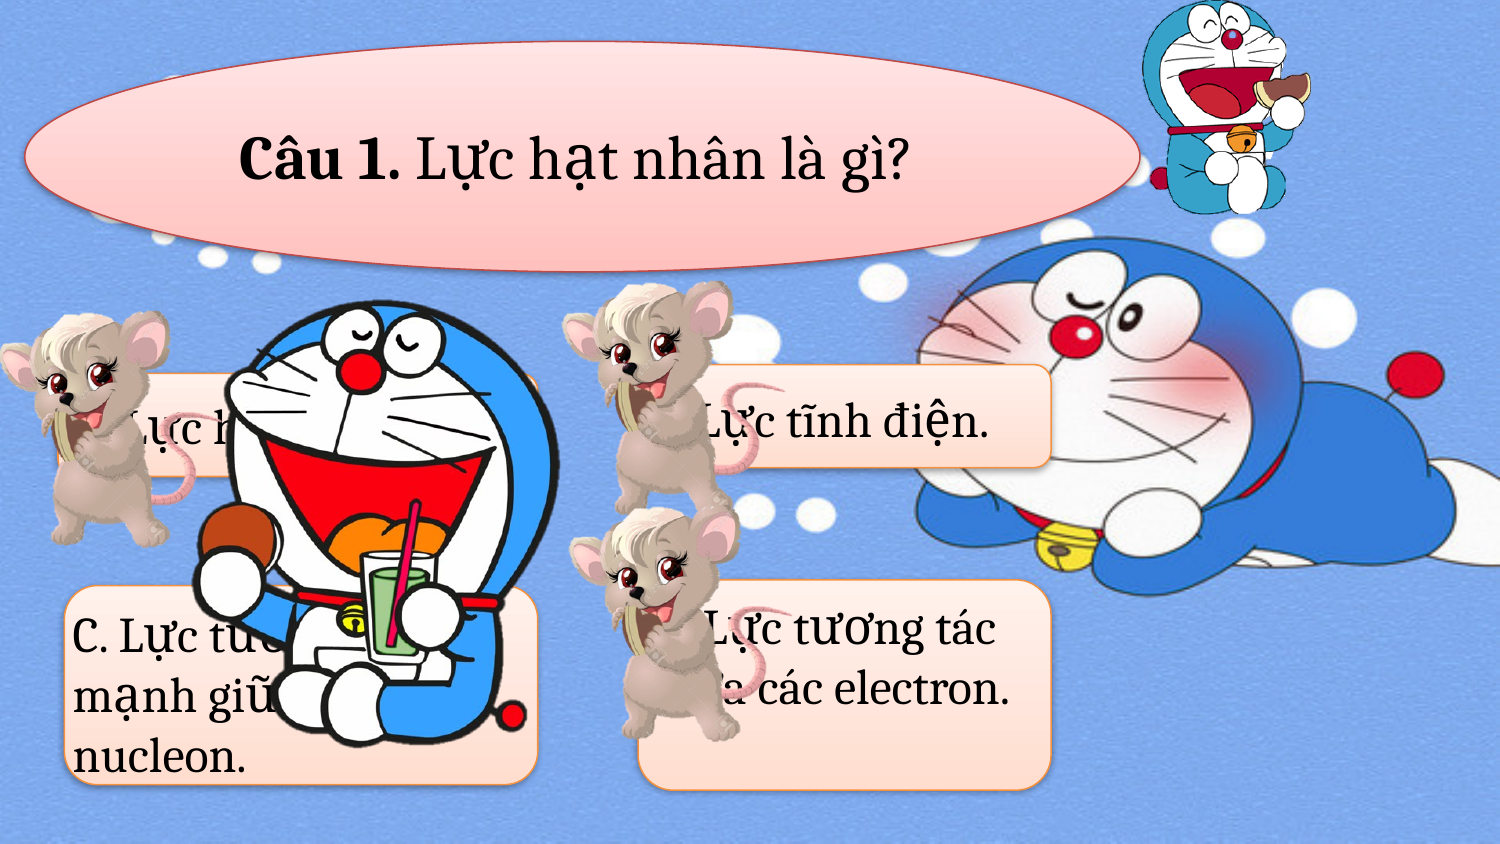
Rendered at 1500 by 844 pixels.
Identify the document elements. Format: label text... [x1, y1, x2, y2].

text_box [791, 363, 1052, 469]
text_box Câu 1. Lực hạt nhân là gì? [224, 109, 1052, 200]
text_box B. Lực tĩnh điện. [791, 380, 1048, 455]
text_box [23, 40, 1136, 273]
picture [0, 0, 1500, 844]
text_box [650, 783, 1039, 791]
text_box C. Lực tương tác mạnh giữa các nucleon. [57, 595, 545, 791]
text_box [798, 578, 1039, 587]
text_box [73, 584, 179, 595]
text_box D. Lực tương tác giữa các electron. [638, 587, 1057, 783]
